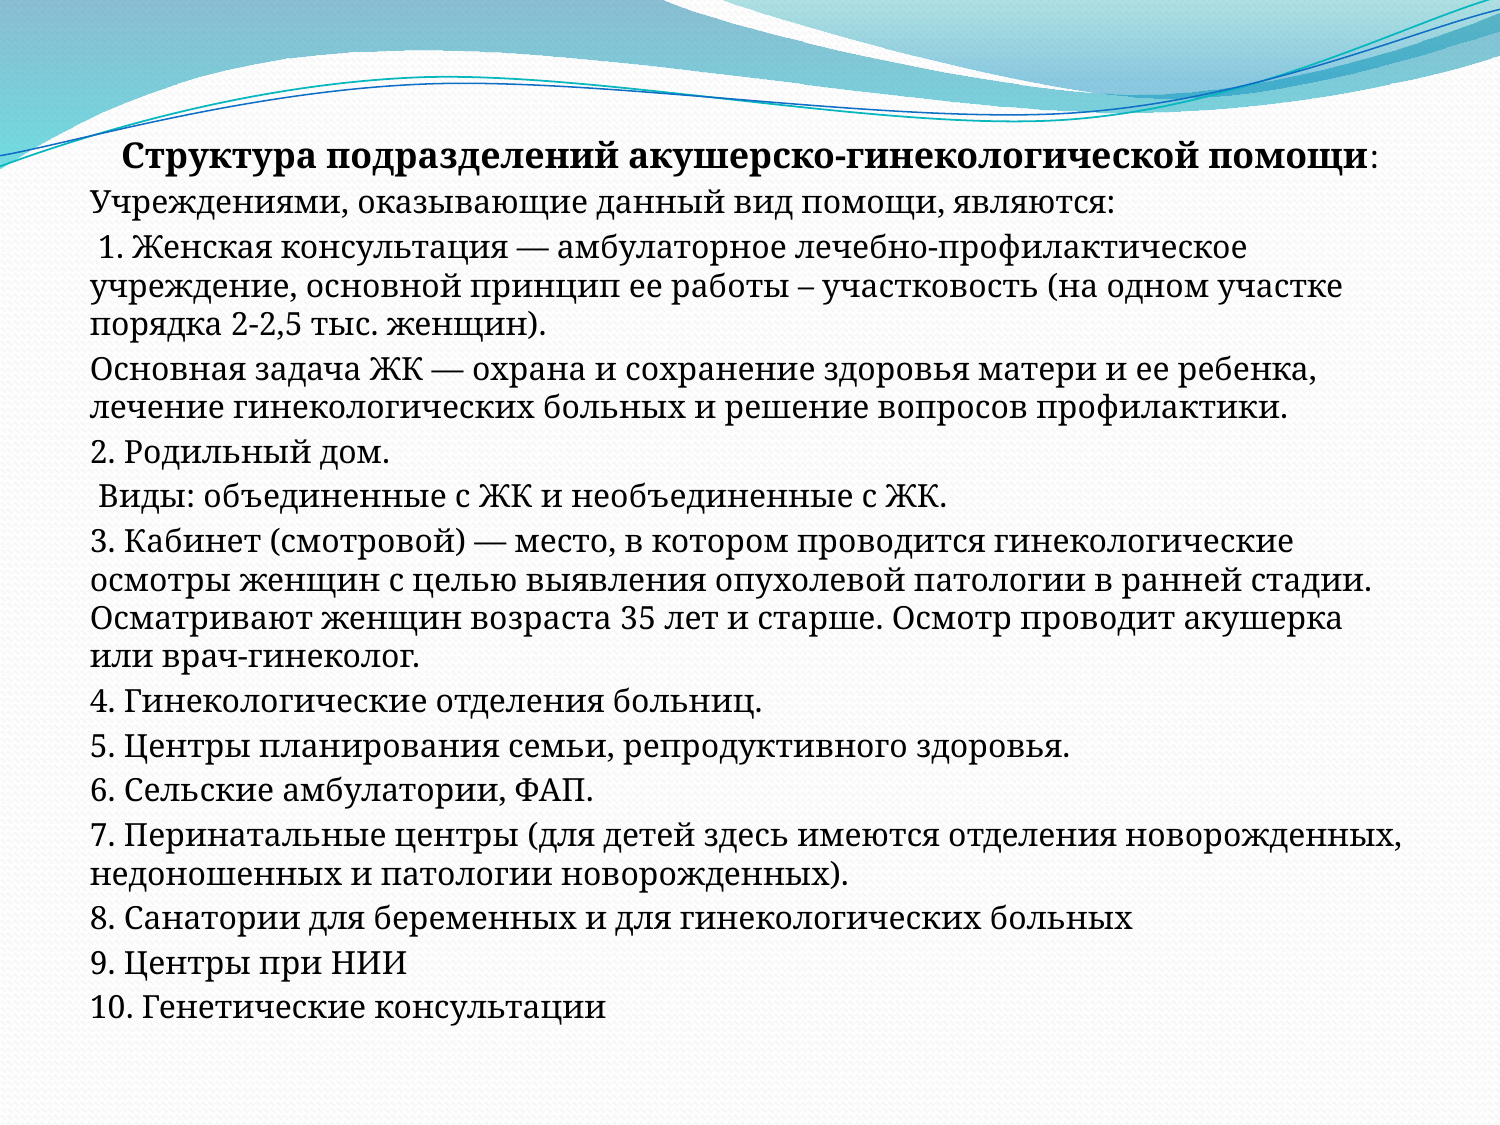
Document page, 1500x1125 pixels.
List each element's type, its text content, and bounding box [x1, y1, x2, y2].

list Структура подразделений акушерско-гинекологической помощи: Учреждениями, оказывающие данный вид помощи, являются: 1. Женская консультация — амбулаторное лечебно-профилактическое учреждение, основной принцип ее работы – участковость (на одном участке порядка 2-2,5 тыс. женщин). Основная задача ЖК — охрана и сохранение здоровья матери и ее ребенка, лечение гинекологических больных и решение вопросов профилактики. 2. Родильный дом. Виды: объединенные с ЖК и необъединенные с ЖК. 3. Кабинет (смотровой) — место, в котором проводится гинекологические осмотры женщин с целью выявления опухолевой патологии в ранней стадии. Осматривают женщин возраста 35 лет и старше. Осмотр проводит акушерка или врач-гинеколог. 4. Гинекологические отделения больниц. 5. Центры планирования семьи, репродуктивного здоровья. 6. Сельские амбулатории, ФАП. 7. Перинатальные центры (для детей здесь имеются отделения новорожденных, недоношенных и патологии новорожденных). 8. Санатории для беременных и для гинекологических больных 9. Центры при НИИ 10. Генетические консультации [75, 125, 1425, 1059]
